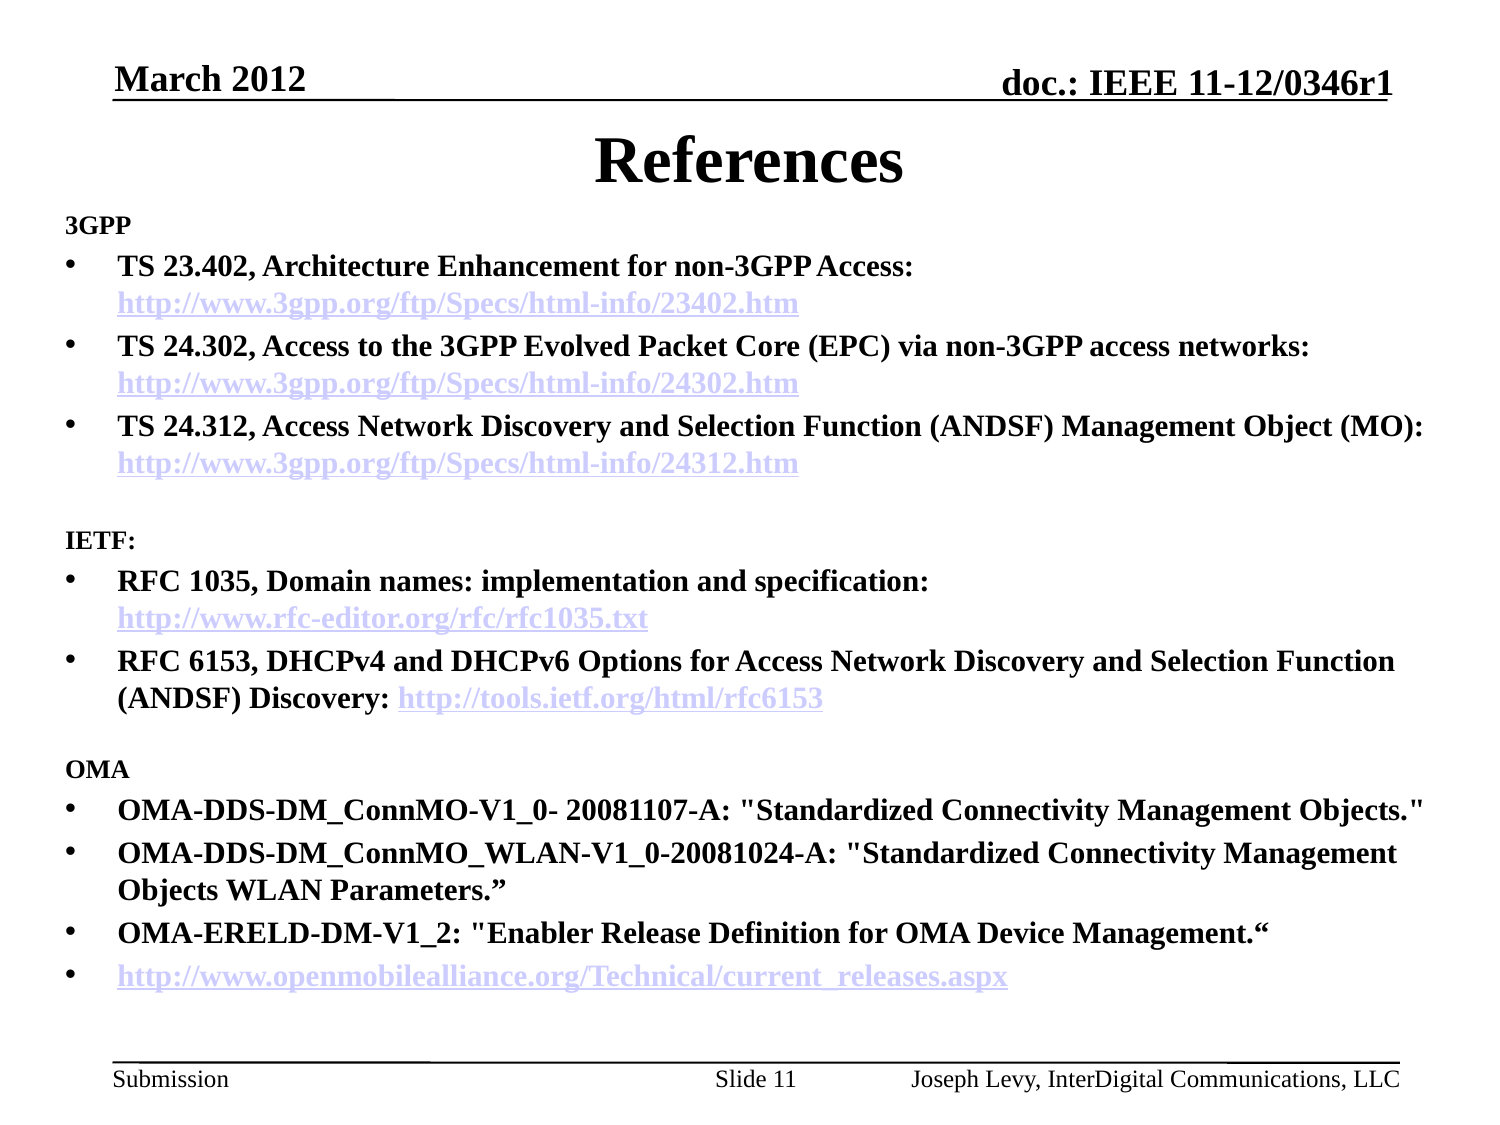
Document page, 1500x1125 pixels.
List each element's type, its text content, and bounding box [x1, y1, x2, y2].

title References [112, 112, 1388, 199]
footer Joseph Levy, InterDigital Communications, LLC [878, 1061, 1402, 1093]
slide_number Slide 11 [712, 1061, 800, 1123]
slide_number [114, 54, 423, 100]
list 3GPP TS 23.402, Architecture Enhancement for non-3GPP Access: http://www.3gpp.org/ftp/Specs/html-info/23402.htm TS 24.302, Access to the 3GPP Evolved Packet Core (EPC) via non-3GPP access networks: http://www.3gpp.org/ftp/Specs/html-info/24302.htm TS 24.312, Access Network Discovery and Selection Function (ANDSF) Management Object (MO): http://www.3gpp.org/ftp/Specs/html-info/24312.htm IETF: RFC 1035, Domain names: implementation and specification: http://www.rfc-editor.org/rfc/rfc1035.txt RFC 6153, DHCPv4 and DHCPv6 Options for Access Network Discovery and Selection Function (ANDSF) Discovery: http://tools.ietf.org/html/rfc6153 OMA OMA-DDS-DM_ConnMO-V1_0- 20081107-A: "Standardized Connectivity Management Objects." OMA-DDS-DM_ConnMO_WLAN-V1_0-20081024-A: "Standardized Connectivity Management Objects WLAN Parameters.” OMA-ERELD-DM-V1_2: "Enabler Release Definition for OMA Device Management.“ http://www.openmobilealliance.org/Technical/current_releases.aspx [49, 199, 1463, 1051]
